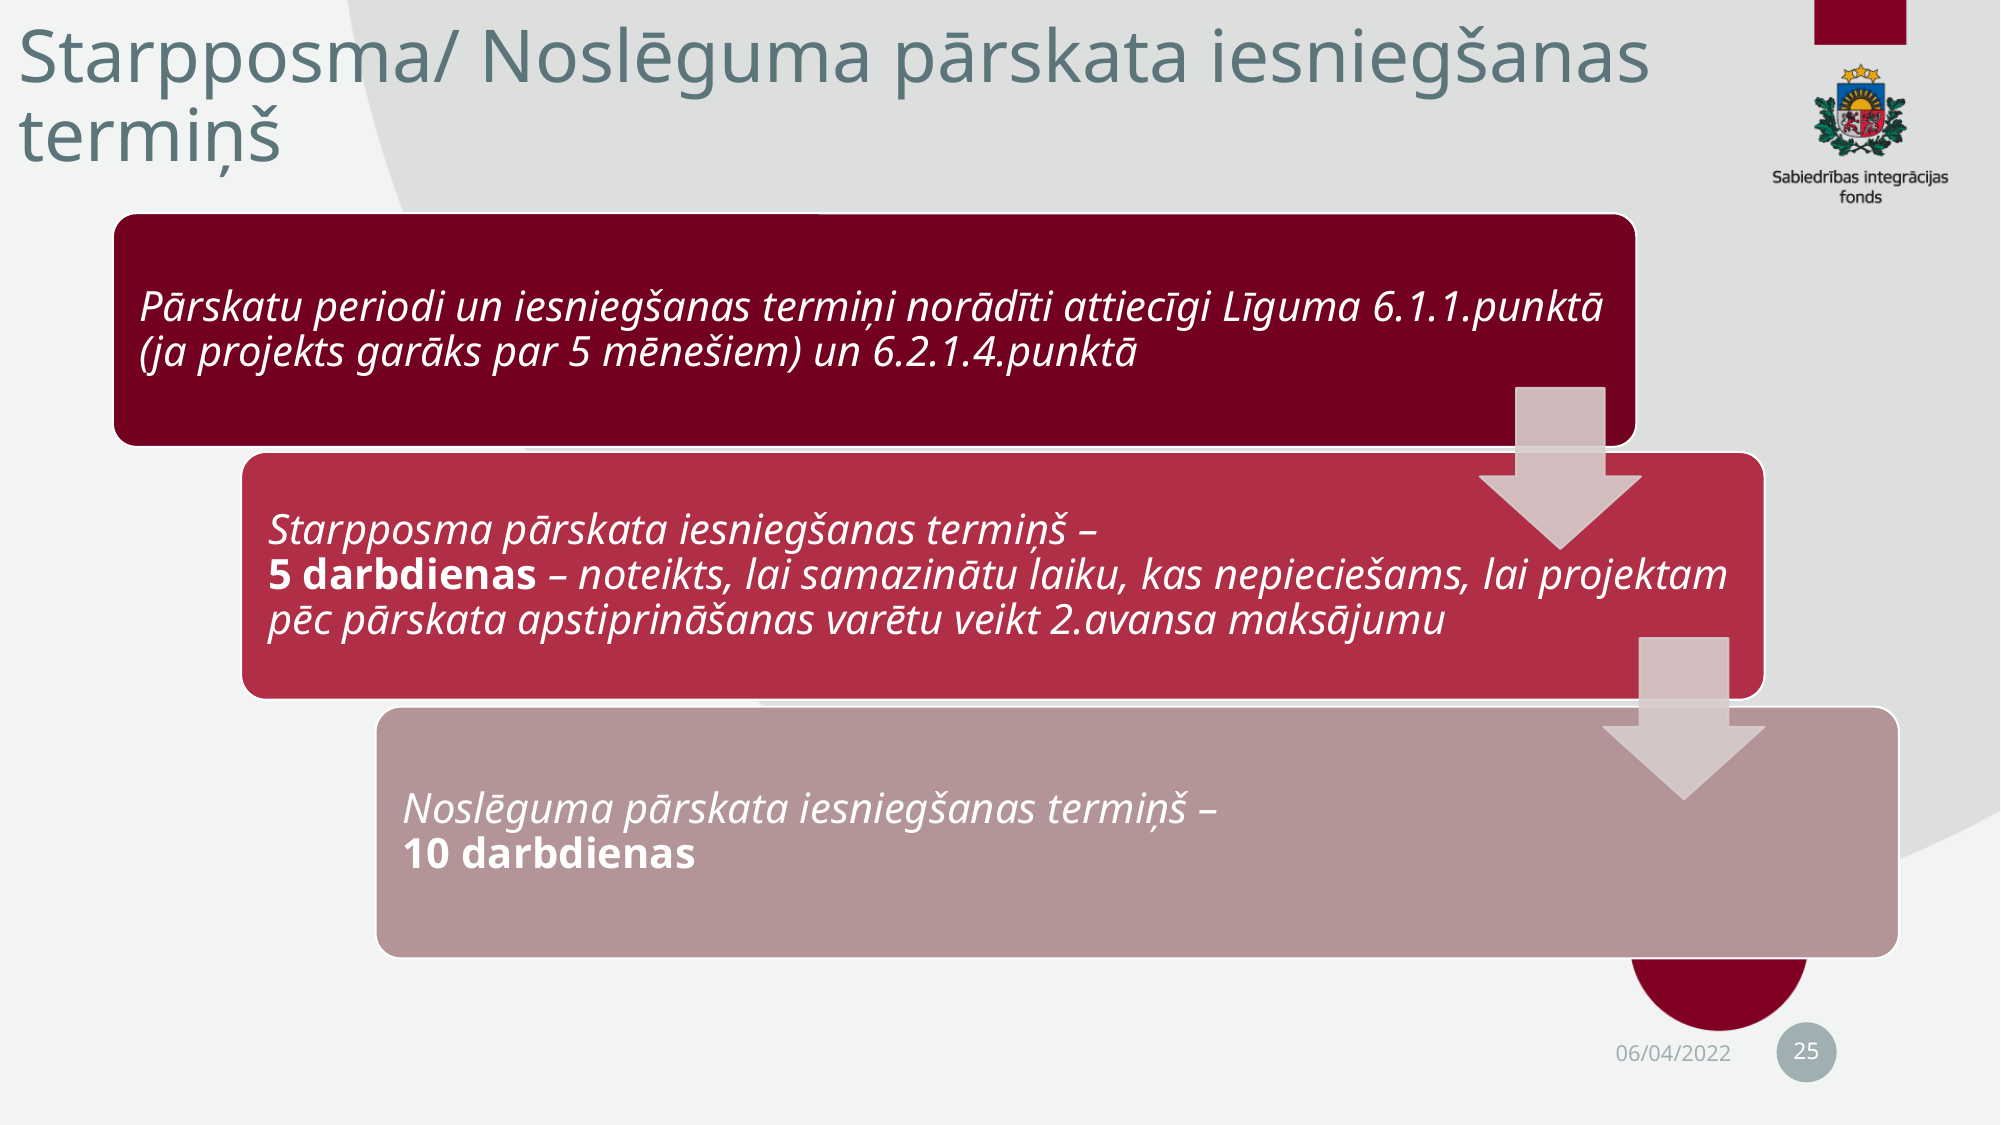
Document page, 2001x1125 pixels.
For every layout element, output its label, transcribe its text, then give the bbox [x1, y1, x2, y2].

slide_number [1294, 1025, 1747, 1079]
slide_number 25 [1776, 1022, 1837, 1083]
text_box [106, 163, 1899, 990]
title Starpposma/ Noslēguma pārskata iesniegšanas termiņš [0, 50, 1694, 234]
picture [0, 0, 2001, 1125]
